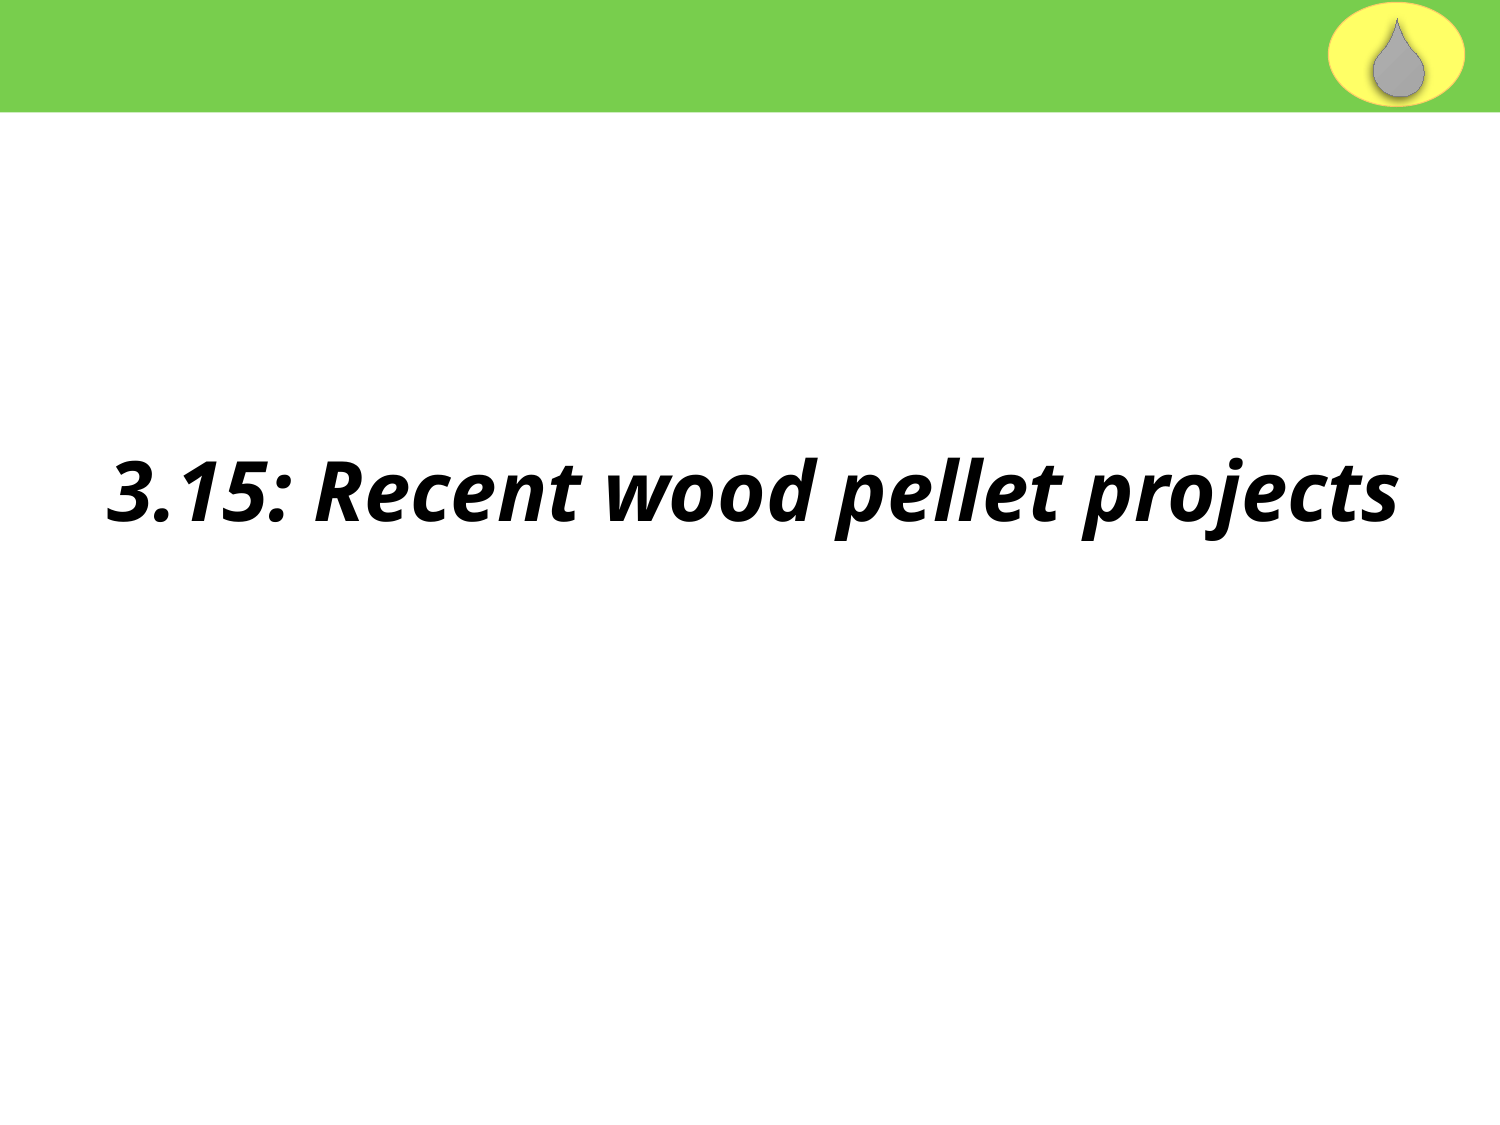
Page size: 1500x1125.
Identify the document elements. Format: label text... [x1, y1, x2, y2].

text_box [0, 0, 1500, 113]
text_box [1328, 2, 1465, 107]
text_box 3.15: Recent wood pellet projects [69, 430, 1440, 545]
